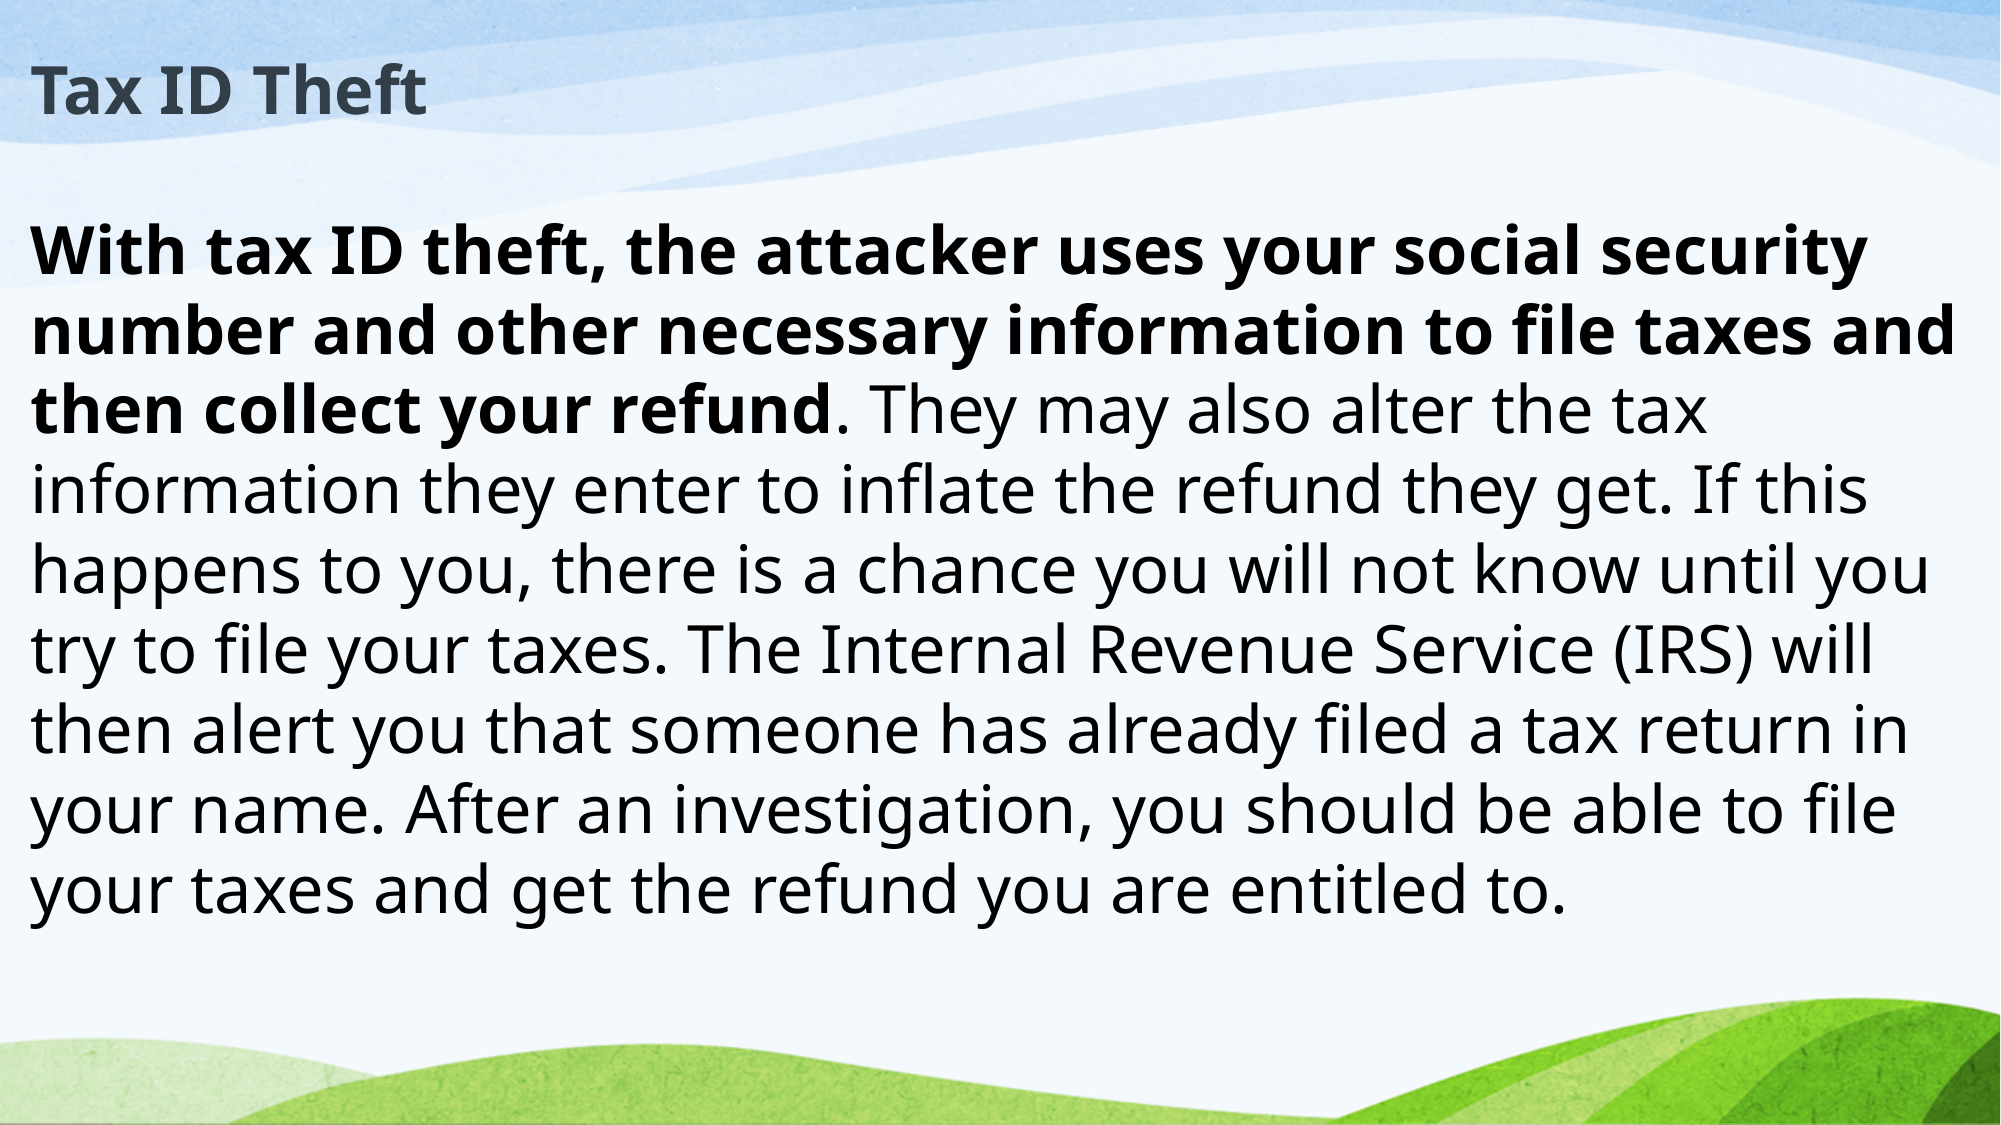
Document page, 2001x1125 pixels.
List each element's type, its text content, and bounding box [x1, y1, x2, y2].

picture [0, 0, 2001, 1125]
text_box Tax ID Theft With tax ID theft, the attacker uses your social security number and other necessary information to file taxes and then collect your refund. They may also alter the tax information they enter to inflate the refund they get. If this happens to you, there is a chance you will not know until you try to file your taxes. The Internal Revenue Service (IRS) will then alert you that someone has already filed a tax return in your name. After an investigation, you should be able to file your taxes and get the refund you are entitled to. [15, 40, 1986, 935]
